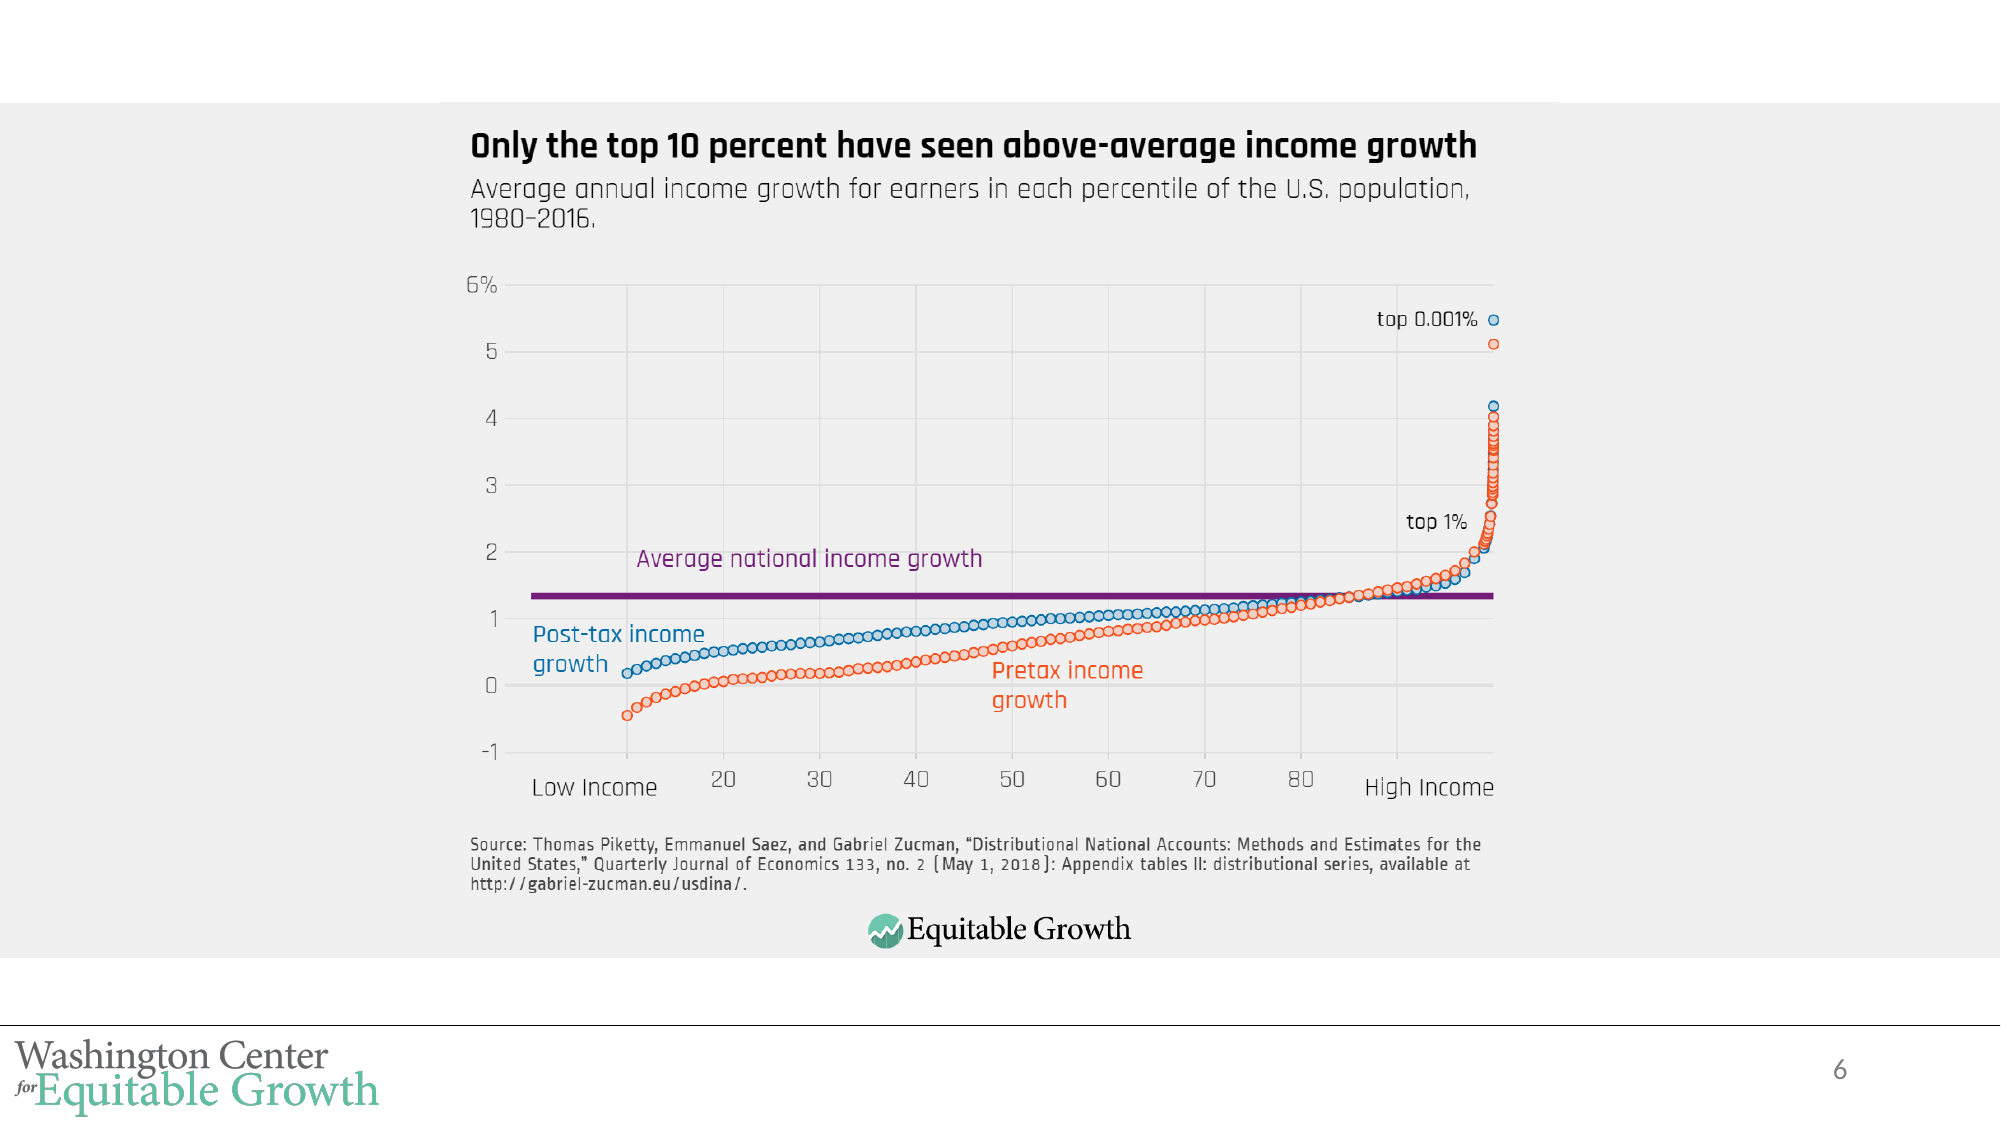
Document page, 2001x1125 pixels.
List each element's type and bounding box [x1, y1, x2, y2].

text_box [0, 102, 2000, 959]
picture [440, 102, 1560, 958]
